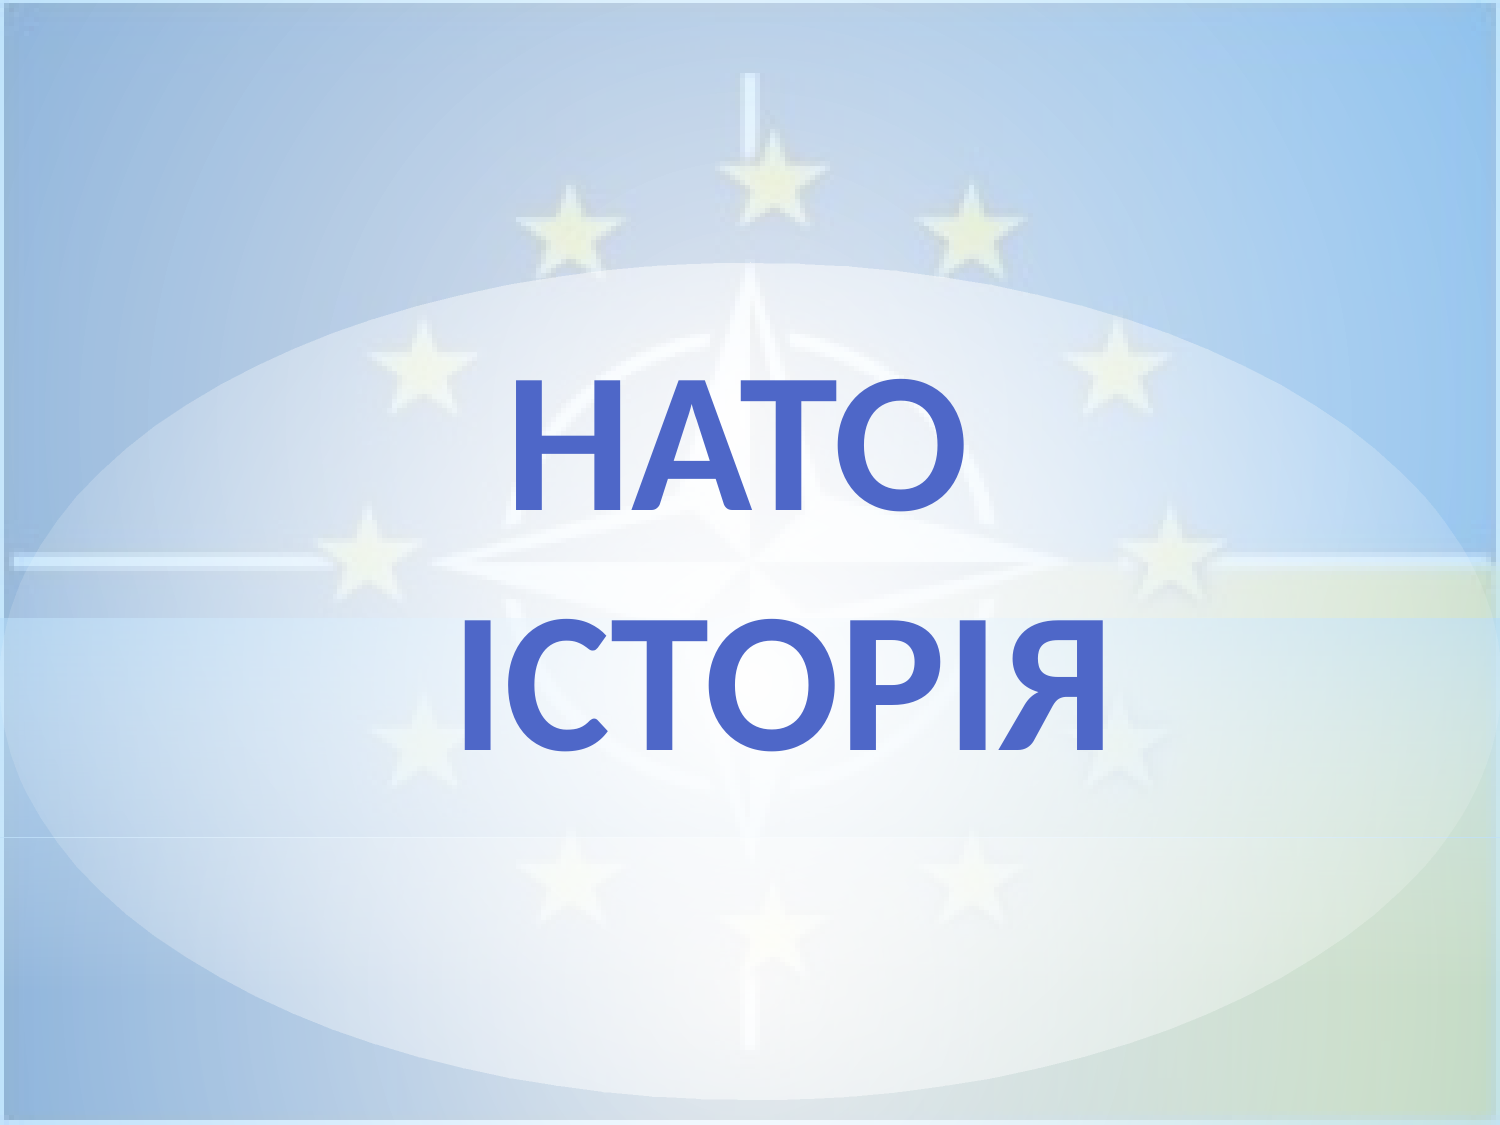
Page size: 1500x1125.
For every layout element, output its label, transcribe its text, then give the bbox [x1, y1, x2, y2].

text_box НАТО ІСТОРІЯ [435, 302, 1130, 798]
